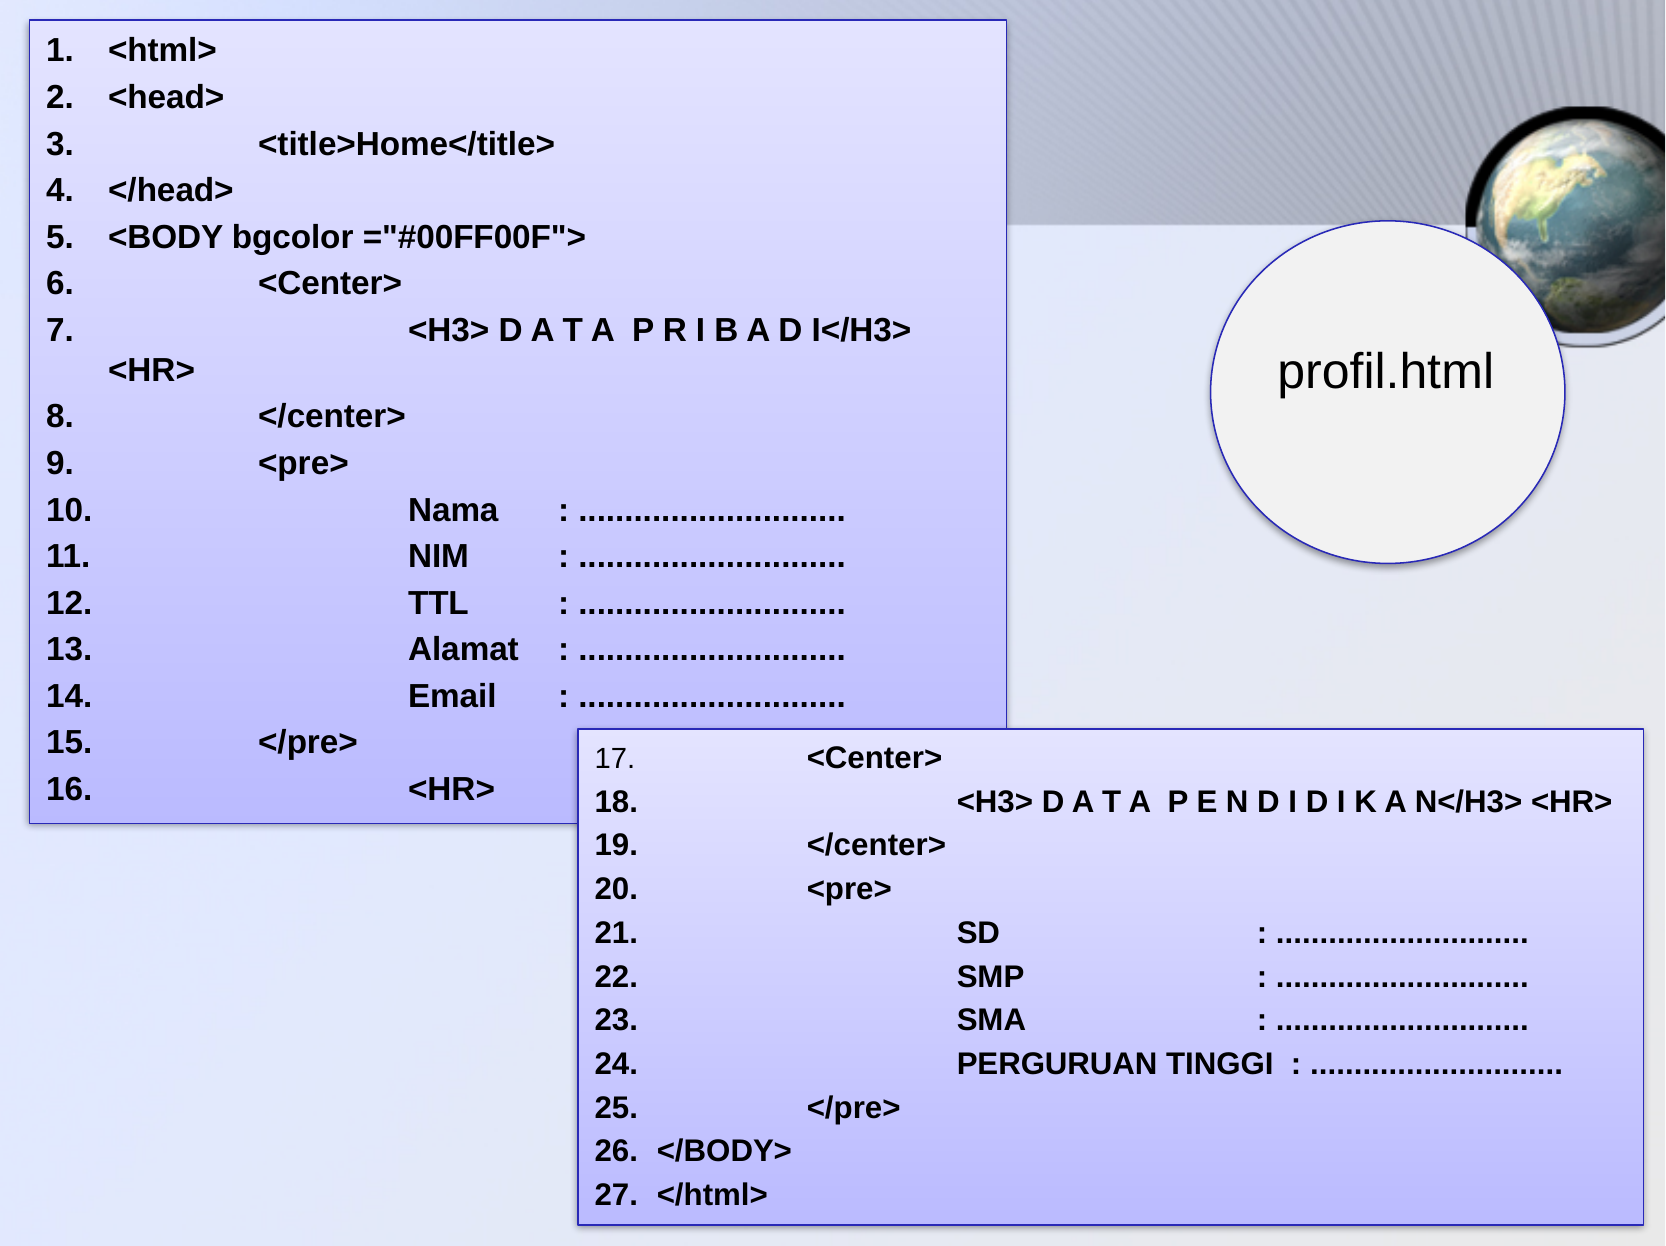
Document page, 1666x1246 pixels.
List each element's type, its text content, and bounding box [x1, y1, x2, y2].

picture [0, 0, 1666, 1246]
list <html> <head> <title>Home</title> </head> <BODY bgcolor ="#00FF00F"> <Center> <H3> D A T A P R I B A D I</H3> <HR> </center> <pre> Nama : ............................. NIM : ............................. TTL : ............................. Alamat : ............................. Email : ............................. </pre> <HR> [29, 19, 1007, 824]
text_box <Center> <H3> D A T A P E N D I D I K A N</H3> <HR> </center> <pre> SD : ............................. SMP : ............................. SMA : ............................. PERGURUAN TINGGI : ............................. </pre> </BODY> </html> [577, 728, 1644, 1226]
text_box profil.html [1209, 220, 1566, 565]
